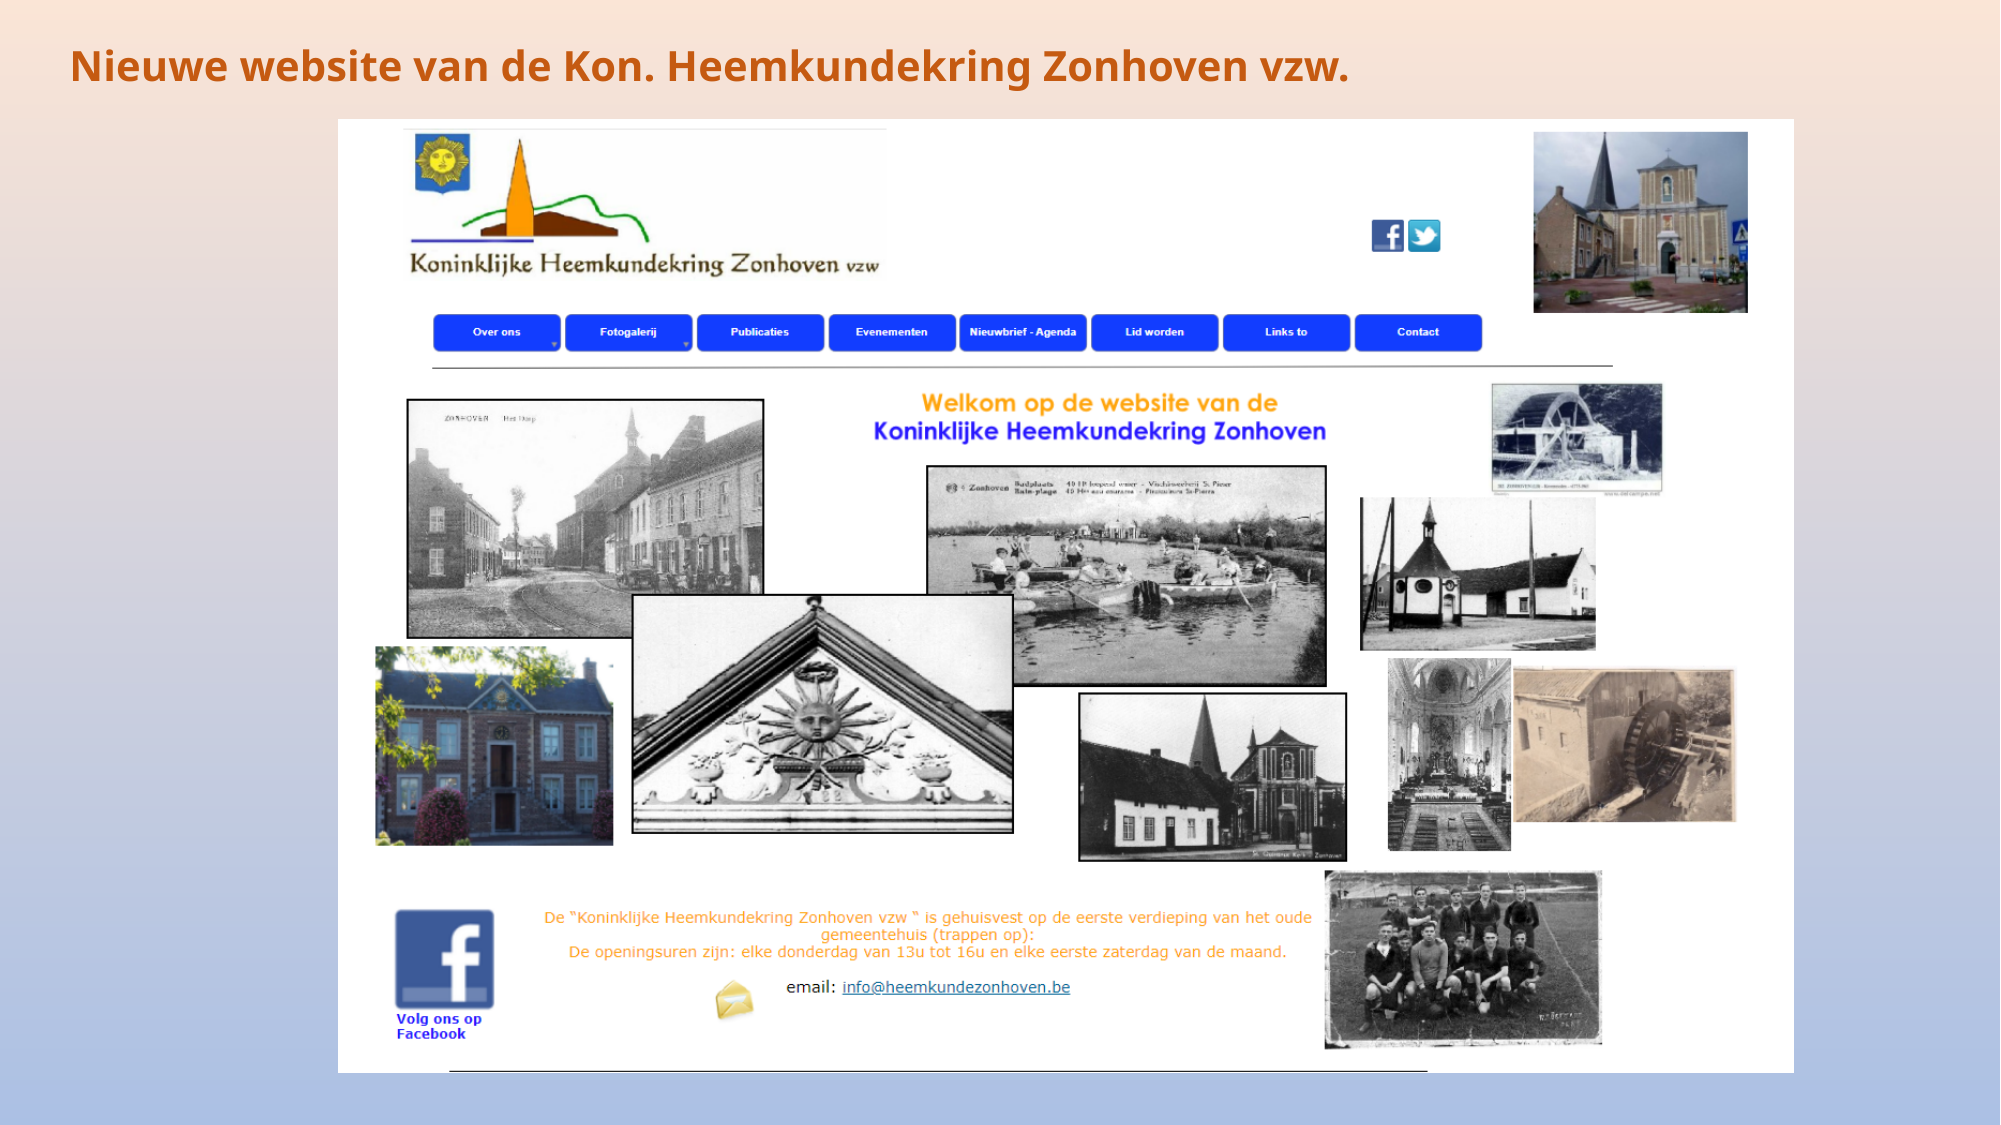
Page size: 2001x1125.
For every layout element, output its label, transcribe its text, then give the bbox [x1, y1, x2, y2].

title Nieuwe website van de Kon. Heemkundekring Zonhoven vzw. [54, 28, 1780, 107]
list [338, 119, 1794, 1073]
